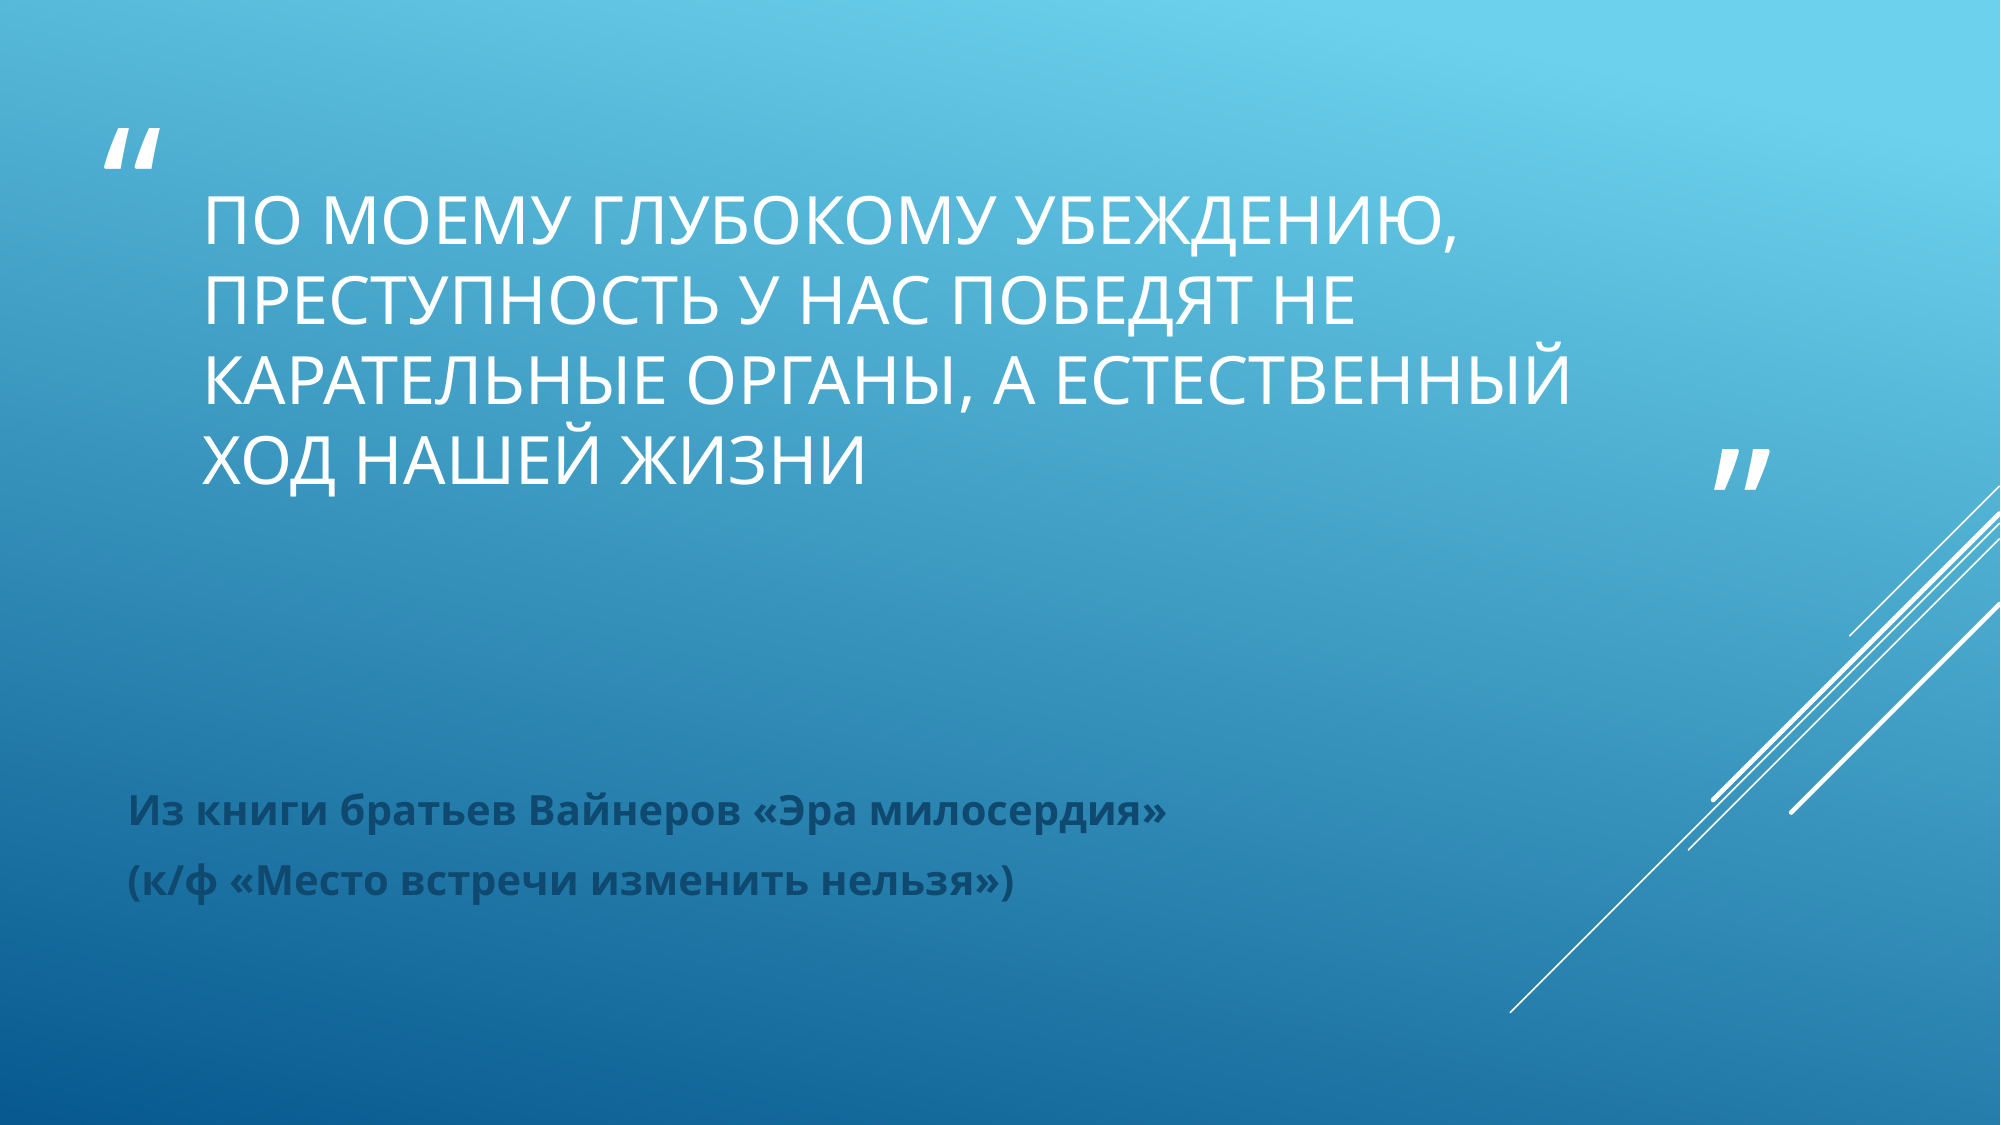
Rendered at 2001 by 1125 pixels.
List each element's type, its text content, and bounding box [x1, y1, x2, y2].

title По моему глубокому убеждению, преступность у нас победят не карательные органы, а естественный ход нашей жизни [187, 112, 1688, 563]
list Из книги братьев Вайнеров «Эра милосердия» (к/ф «Место встречи изменить нельзя») [112, 705, 1513, 982]
